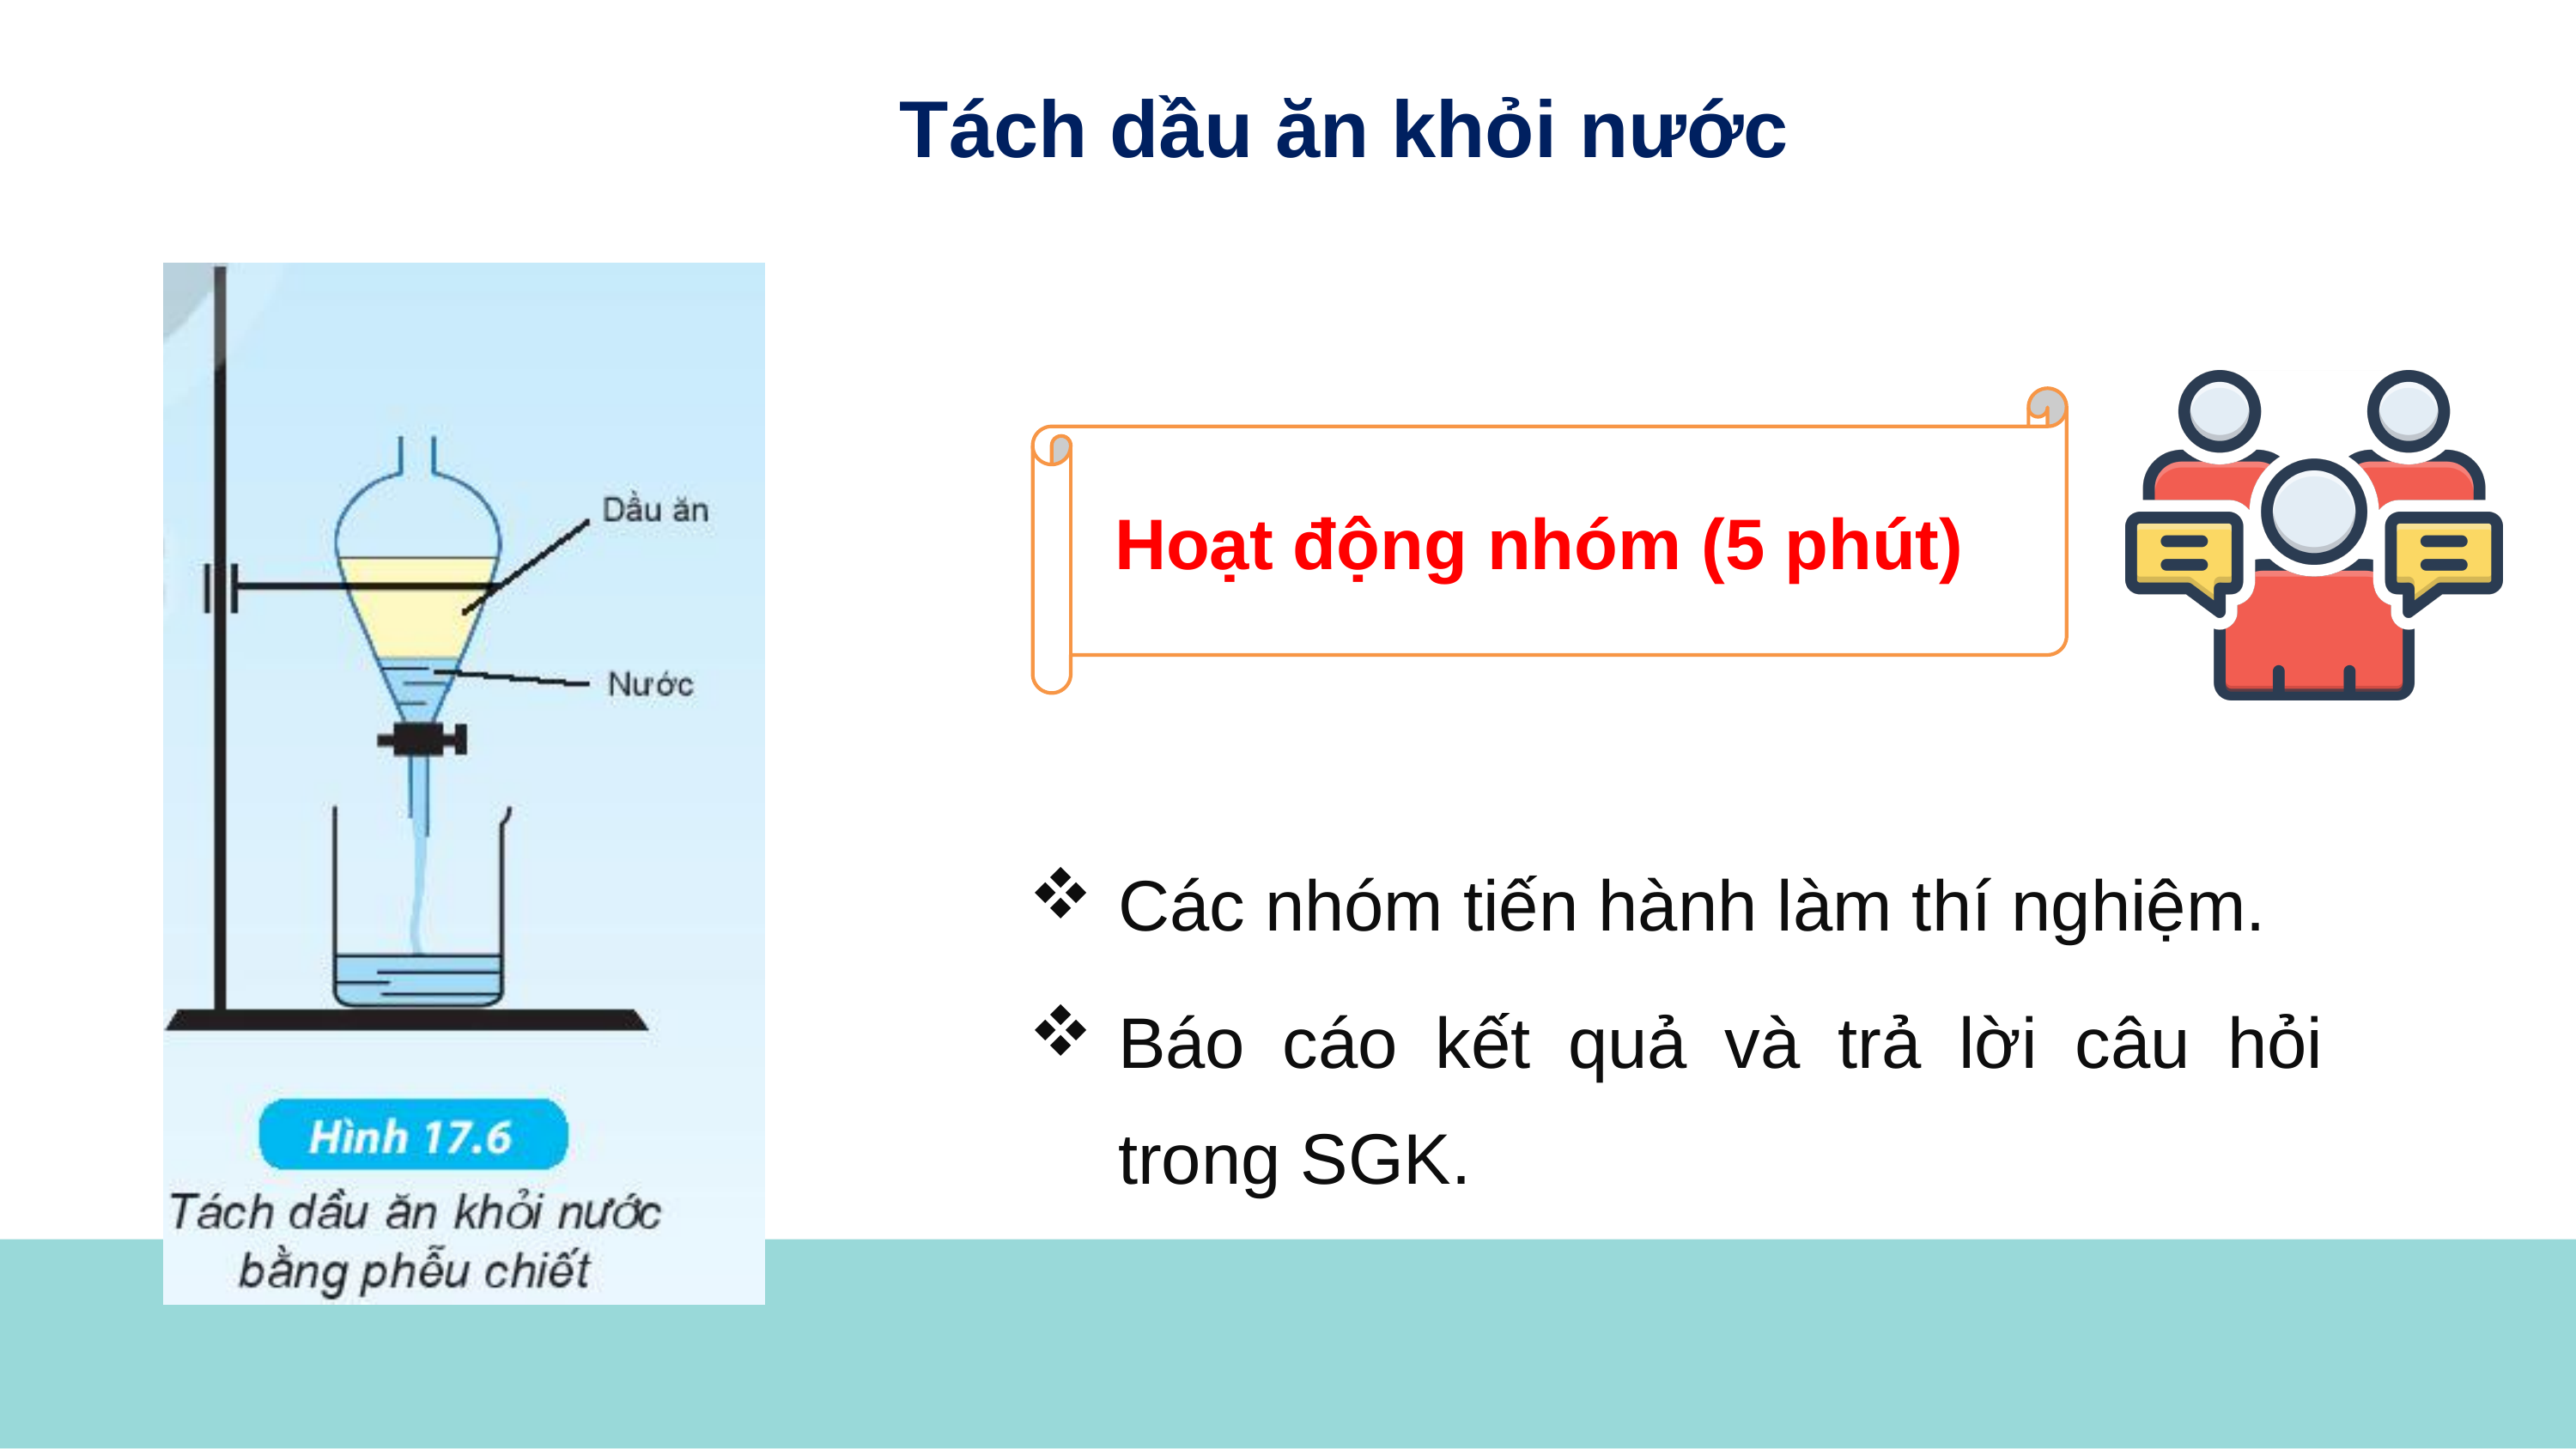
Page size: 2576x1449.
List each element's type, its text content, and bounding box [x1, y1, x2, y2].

text_box Tách dầu ăn khỏi nước [623, 70, 2067, 180]
text_box [0, 1239, 2576, 1449]
picture [162, 262, 765, 1305]
text_box Các nhóm tiến hành làm thí nghiệm. Báo cáo kết quả và trả lời câu hỏi trong SGK. [1016, 822, 2337, 1205]
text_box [1032, 388, 2067, 694]
picture [2124, 370, 2503, 701]
